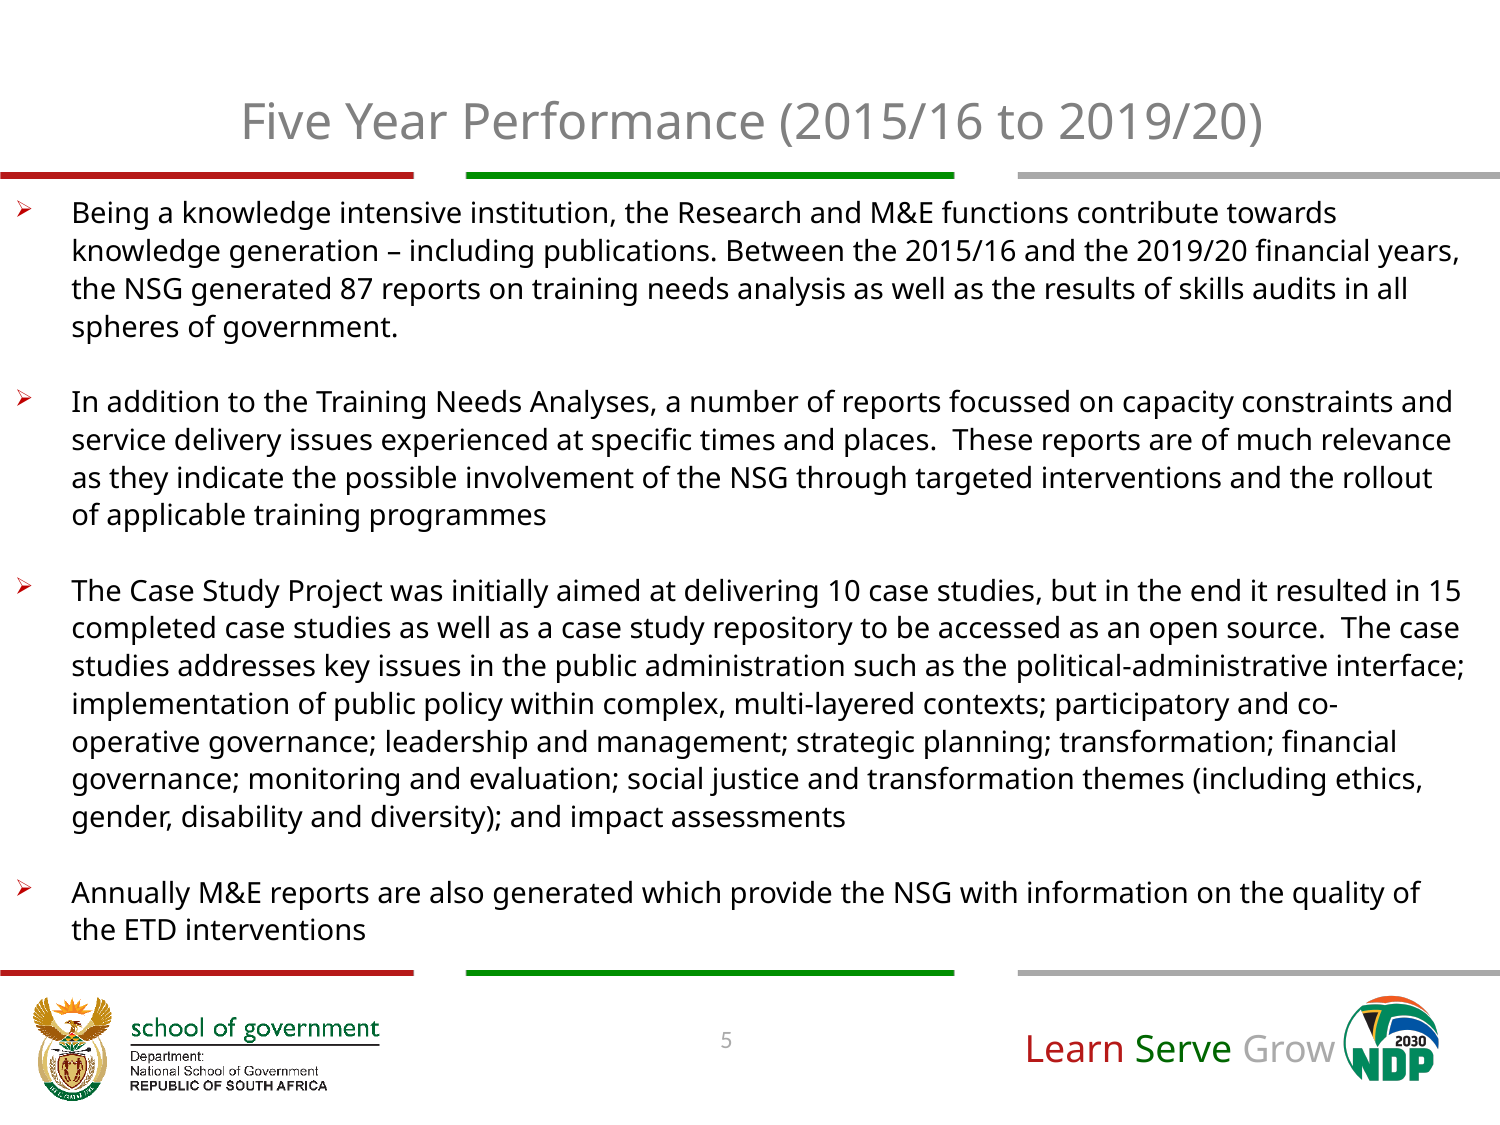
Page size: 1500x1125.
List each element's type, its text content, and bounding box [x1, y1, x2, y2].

picture [0, 970, 1500, 976]
slide_number 5 [690, 1009, 762, 1069]
picture [1427, 172, 1500, 179]
list Being a knowledge intensive institution, the Research and M&E functions contribute towards knowledge generation – including publications. Between the 2015/16 and the 2019/20 financial years, the NSG generated 87 reports on training needs analysis as well as the results of skills audits in all spheres of government. In addition to the Training Needs Analyses, a number of reports focussed on capacity constraints and service delivery issues experienced at specific times and places. These reports are of much relevance as they indicate the possible involvement of the NSG through targeted interventions and the rollout of applicable training programmes The Case Study Project was initially aimed at delivering 10 case studies, but in the end it resulted in 15 completed case studies as well as a case study repository to be accessed as an open source. The case studies addresses key issues in the public administration such as the political-administrative interface; implementation of public policy within complex, multi-layered contexts; participatory and co-operative governance; leadership and management; strategic planning; transformation; financial governance; monitoring and evaluation; social justice and transformation themes (including ethics, gender, disability and diversity); and impact assessments Annually M&E reports are also generated which provide the NSG with information on the quality of the ETD interventions [0, 184, 1483, 965]
title Five Year Performance (2015/16 to 2019/20) [76, 54, 1427, 184]
picture [17, 989, 395, 1106]
picture [0, 172, 76, 179]
